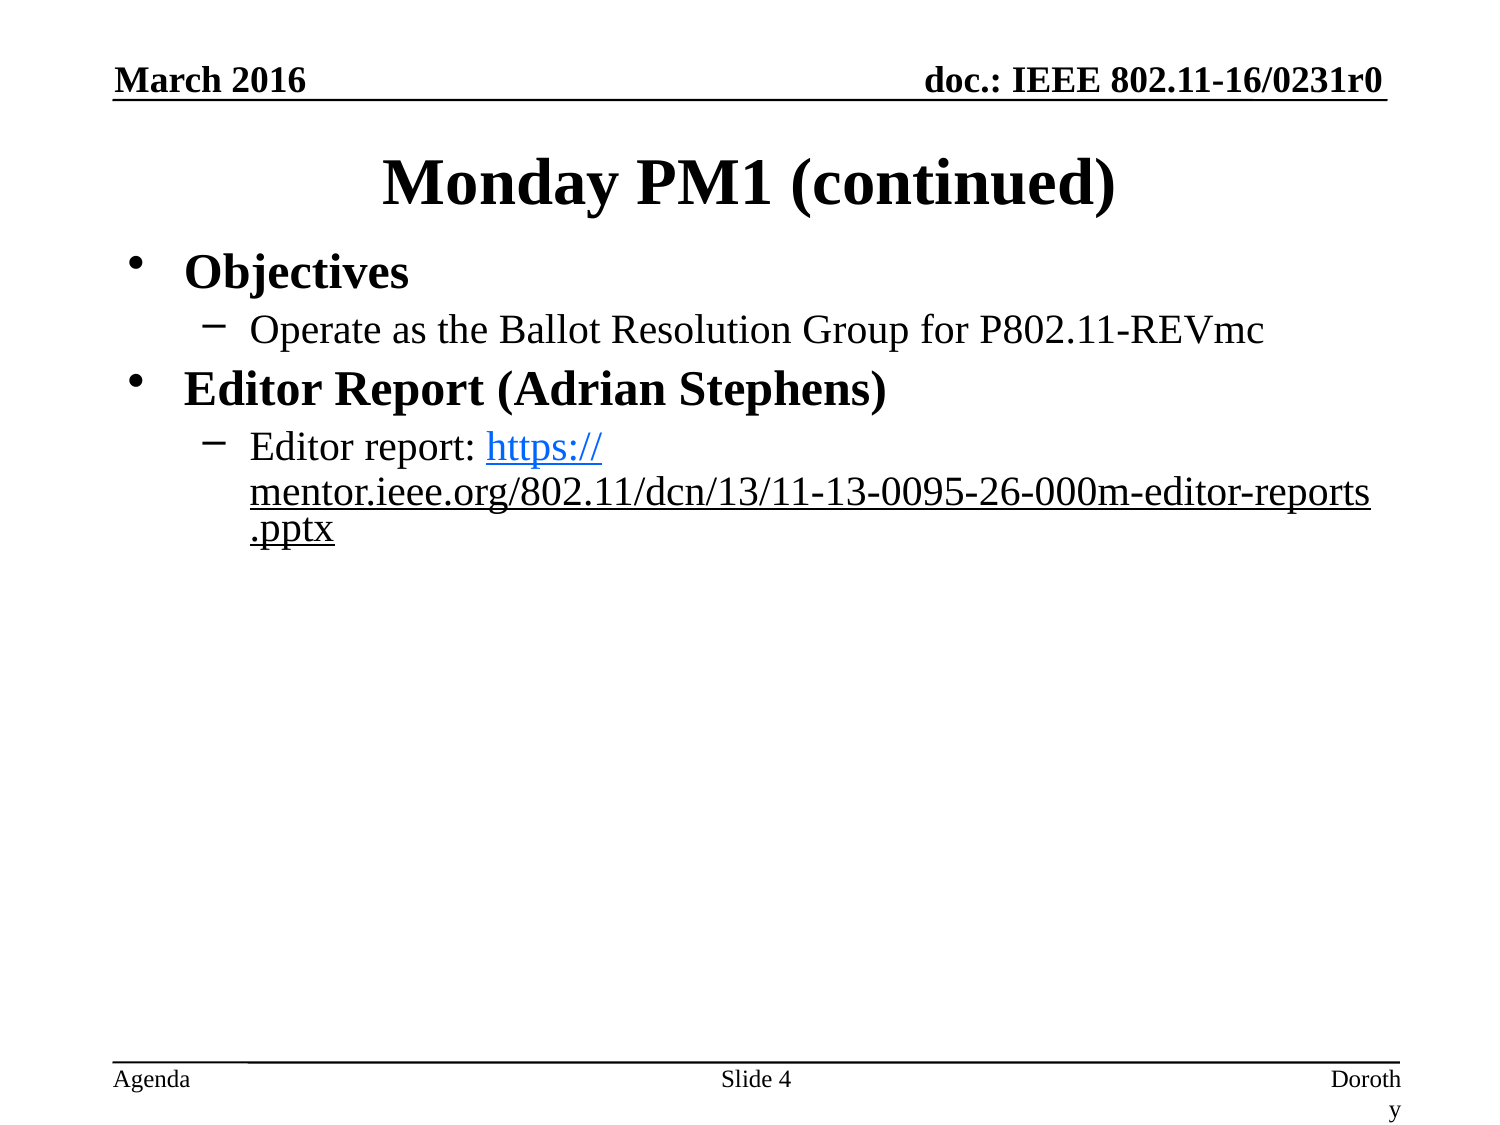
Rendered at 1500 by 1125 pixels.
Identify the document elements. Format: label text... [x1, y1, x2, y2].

footer Dorothy Stanley, HPE [1325, 1062, 1402, 1093]
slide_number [114, 54, 425, 100]
slide_number Slide 4 [712, 1075, 800, 1093]
list Objectives Operate as the Ballot Resolution Group for P802.11-REVmc Editor Report (Adrian Stephens) Editor report: https://mentor.ieee.org/802.11/dcn/13/11-13-0095-26-000m-editor-reports.pptx [112, 237, 1388, 1075]
title Monday PM1 (continued) [112, 112, 1388, 237]
